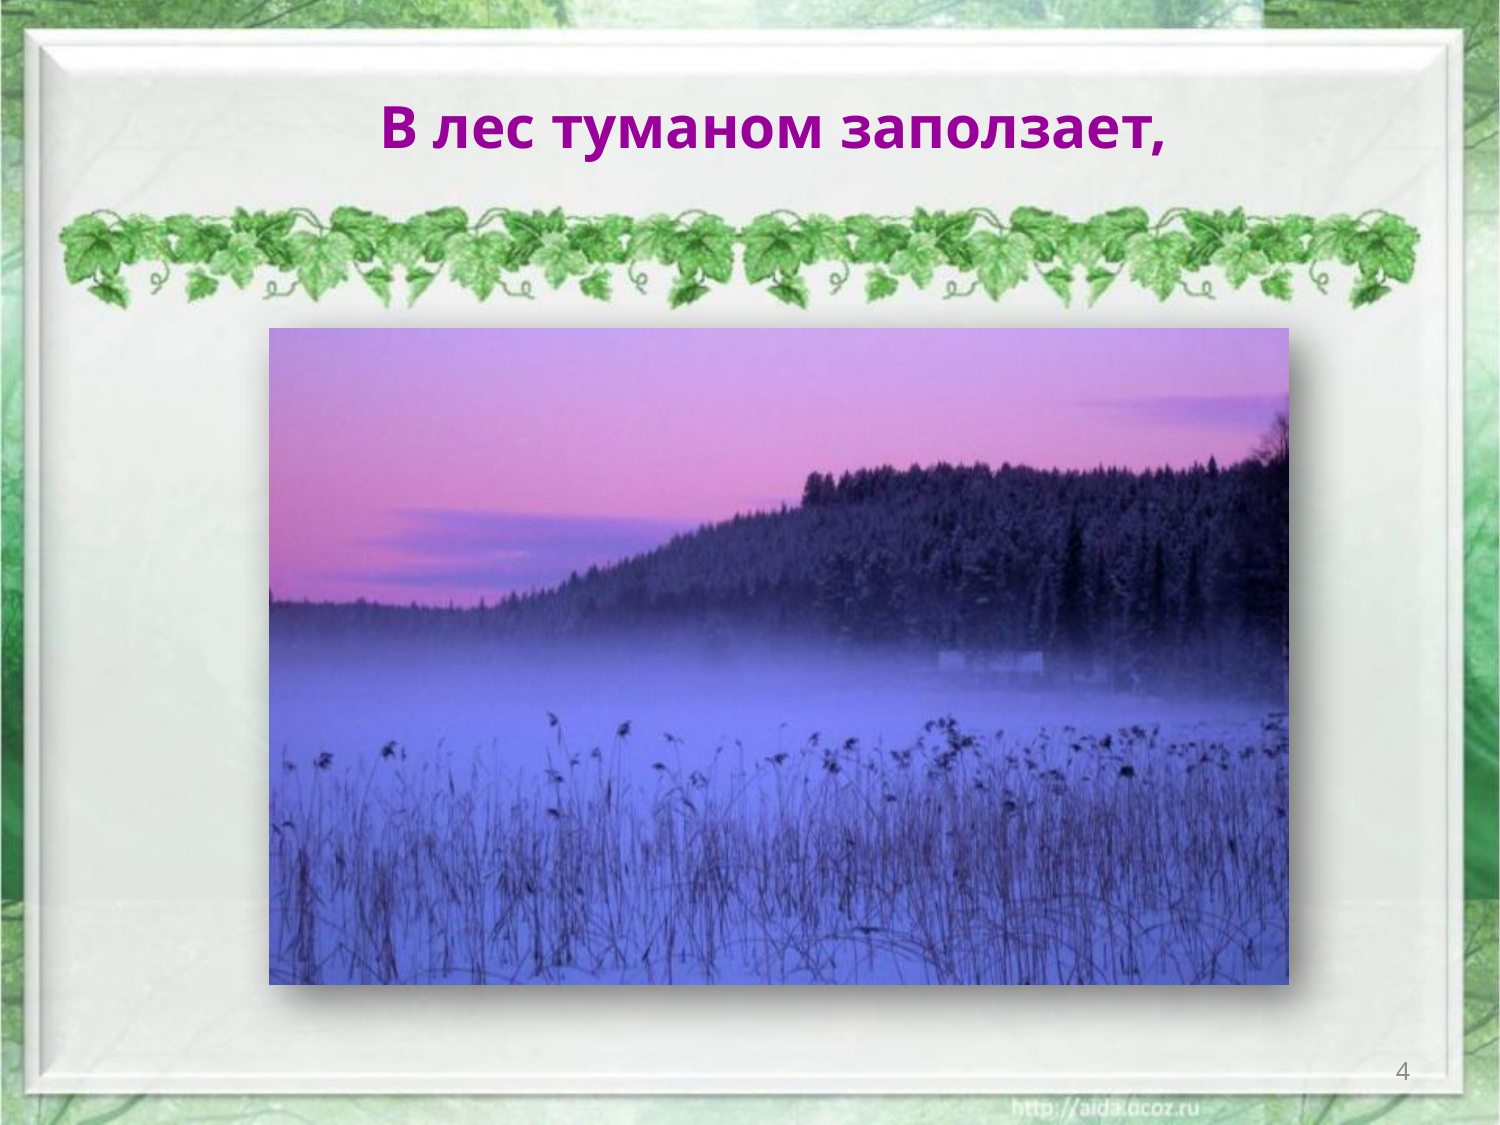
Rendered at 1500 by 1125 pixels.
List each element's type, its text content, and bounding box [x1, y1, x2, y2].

title В лес туманом заползает, [292, 77, 1255, 244]
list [269, 327, 1290, 985]
picture [0, 0, 1500, 1125]
slide_number 4 [1074, 1042, 1425, 1103]
